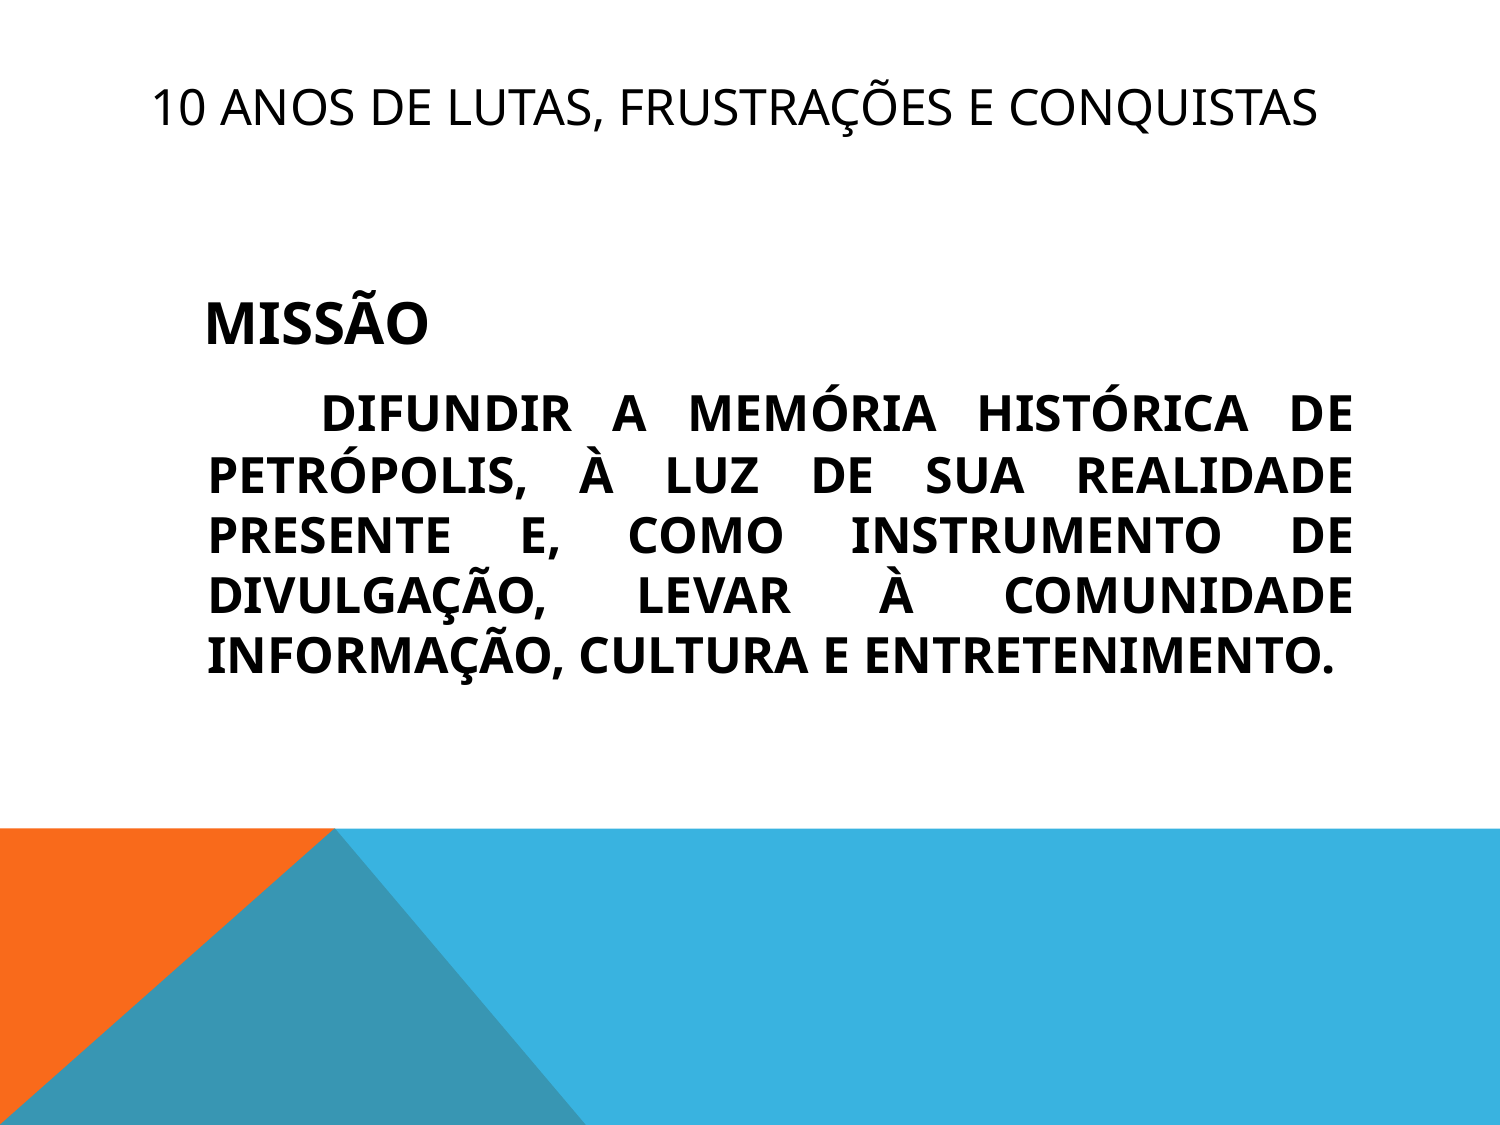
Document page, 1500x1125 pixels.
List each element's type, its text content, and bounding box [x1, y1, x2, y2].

title 10 ANOS DE LUTAS, FRUSTRAÇÕES E CONQUISTAS [135, 60, 1369, 150]
list MISSÃO DIFUNDIR A MEMÓRIA HISTÓRICA DE PETRÓPOLIS, À LUZ DE SUA REALIDADE PRESENTE E, COMO INSTRUMENTO DE DIVULGAÇÃO, LEVAR À COMUNIDADE INFORMAÇÃO, CULTURA E ENTRETENIMENTO. [135, 278, 1370, 867]
